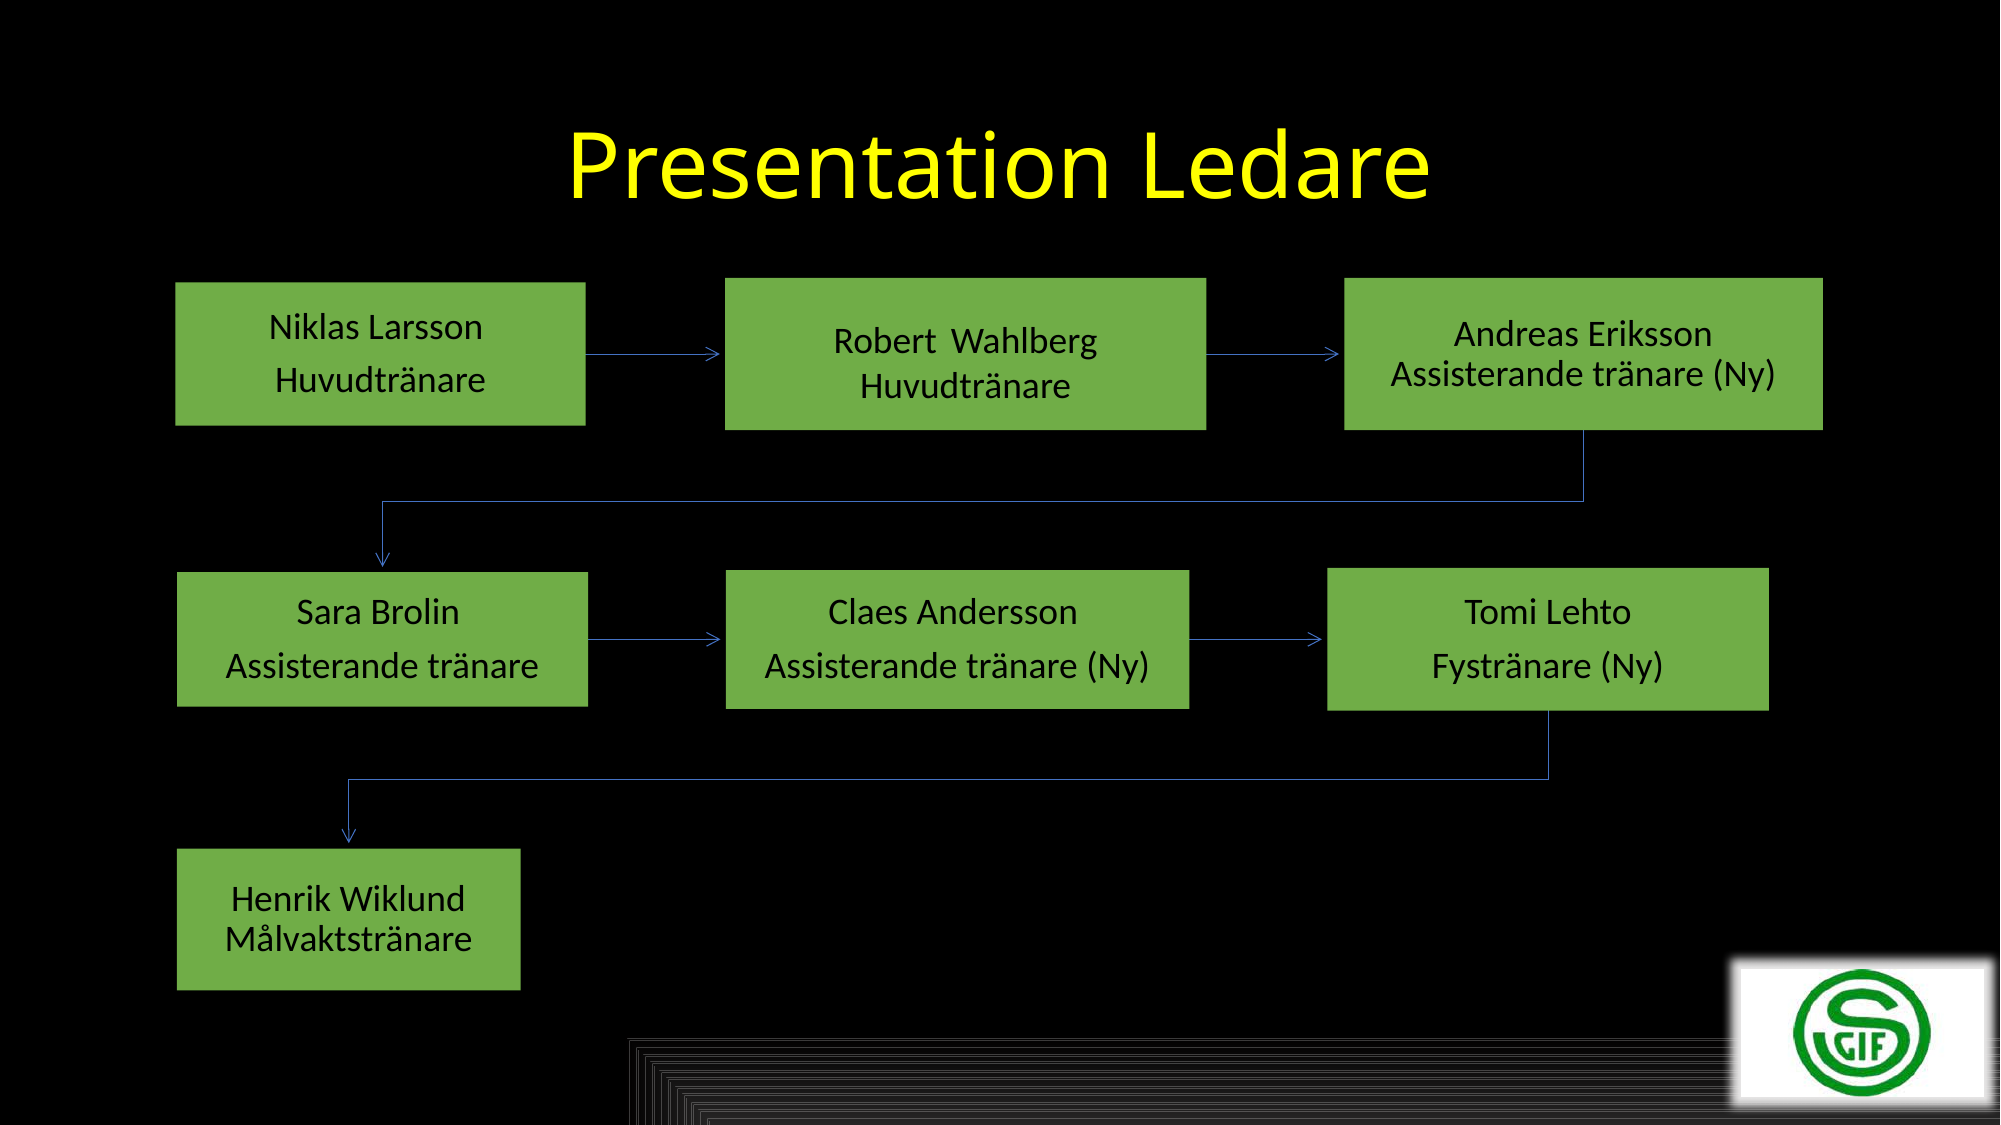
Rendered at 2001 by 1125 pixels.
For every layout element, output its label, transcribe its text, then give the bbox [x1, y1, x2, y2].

picture [1741, 969, 1984, 1097]
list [137, 277, 1863, 992]
title Presentation Ledare [137, 59, 1863, 277]
